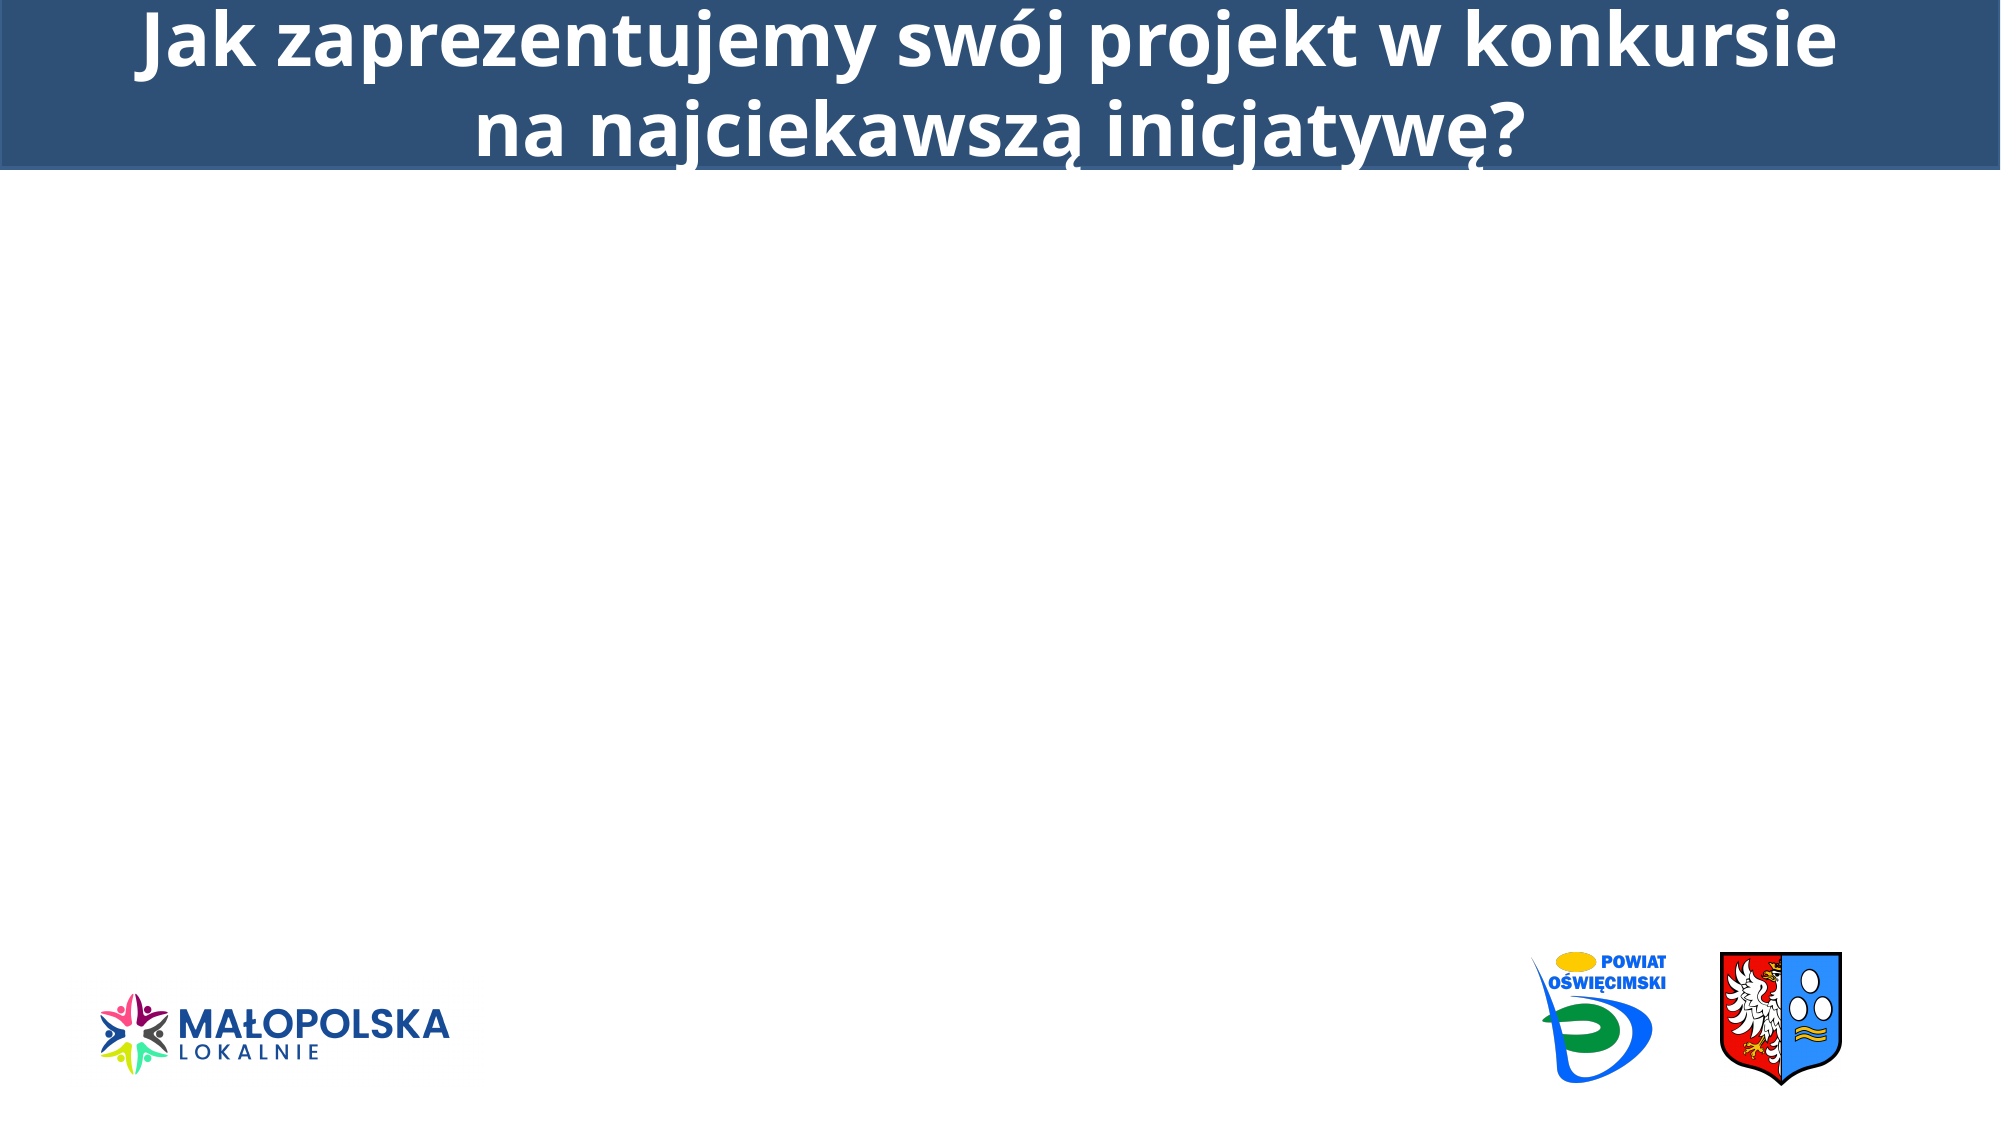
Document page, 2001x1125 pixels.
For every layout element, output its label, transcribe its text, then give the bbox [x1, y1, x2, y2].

title Jak zaprezentujemy swój projekt w konkursie na najciekawszą inicjatywę? [99, 0, 1900, 176]
picture [1720, 951, 1842, 1086]
picture [66, 975, 484, 1087]
picture [1531, 952, 1666, 1083]
